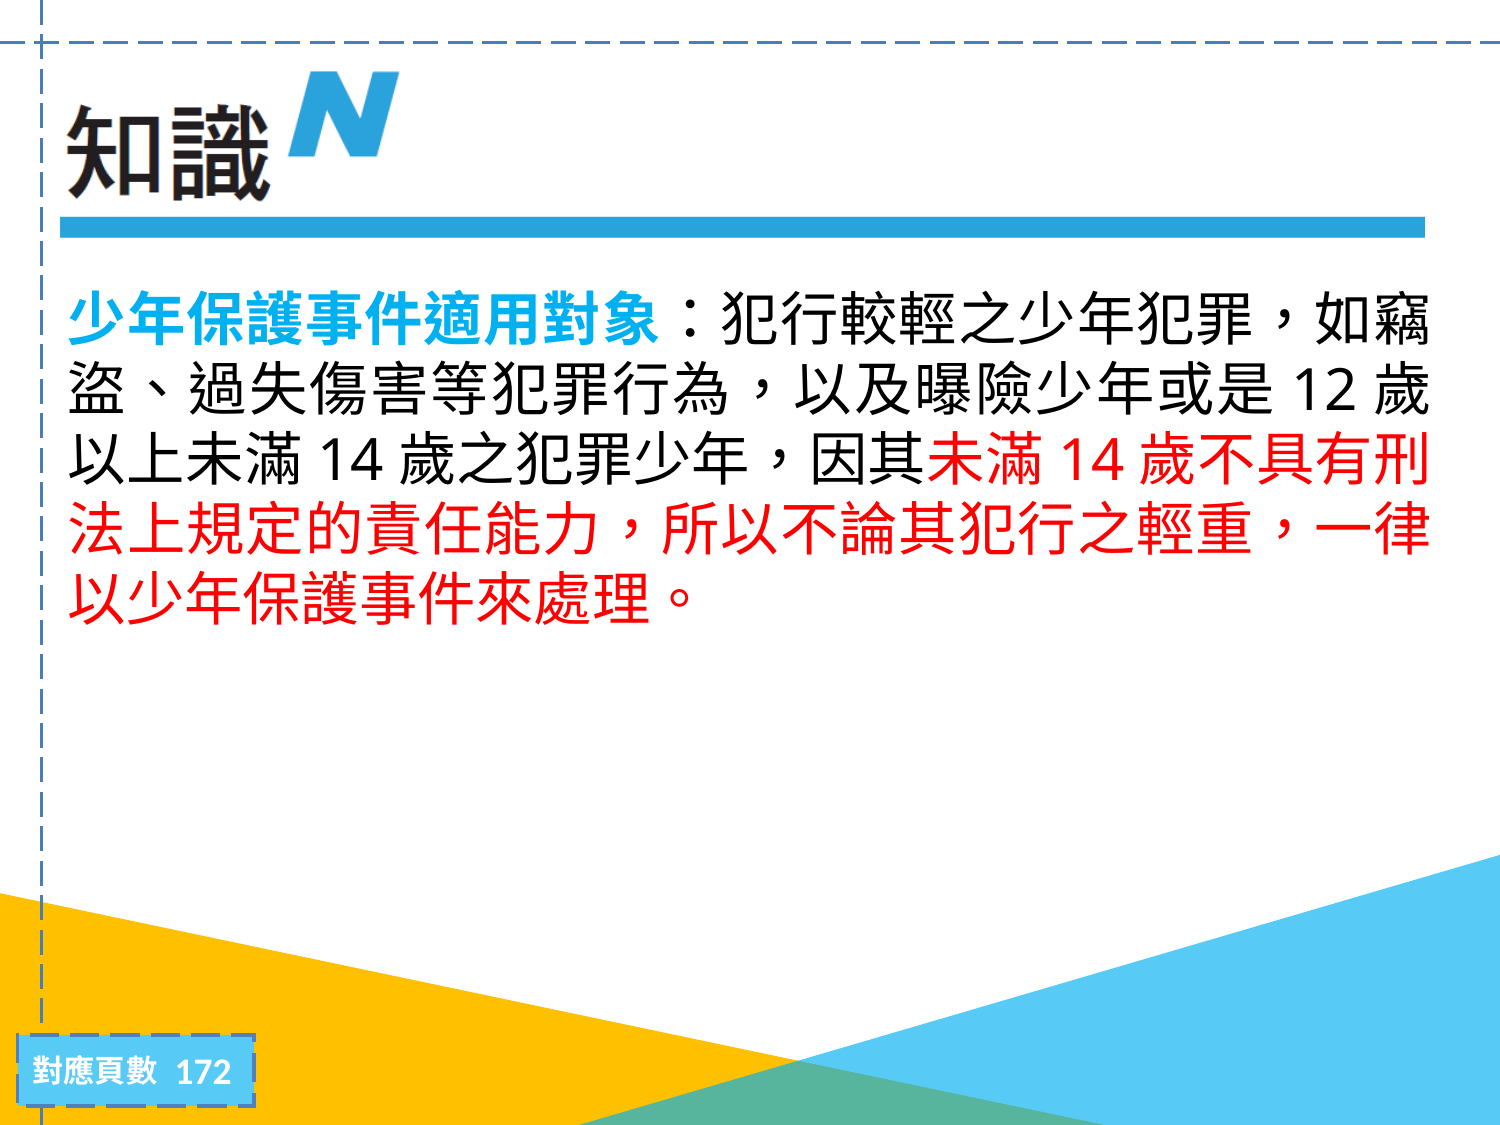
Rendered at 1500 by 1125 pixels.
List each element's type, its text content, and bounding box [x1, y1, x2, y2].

text_box 172 [159, 1039, 247, 1100]
picture [56, 61, 1425, 253]
text_box 少年保護事件適用對象：犯行較輕之少年犯罪，如竊盜、過失傷害等犯罪行為，以及曝險少年或是12歲以上未滿14歲之犯罪少年，因其未滿14歲不具有刑法上規定的責任能力，所以不論其犯行之輕重，一律以少年保護事件來處理。 [53, 274, 1447, 640]
